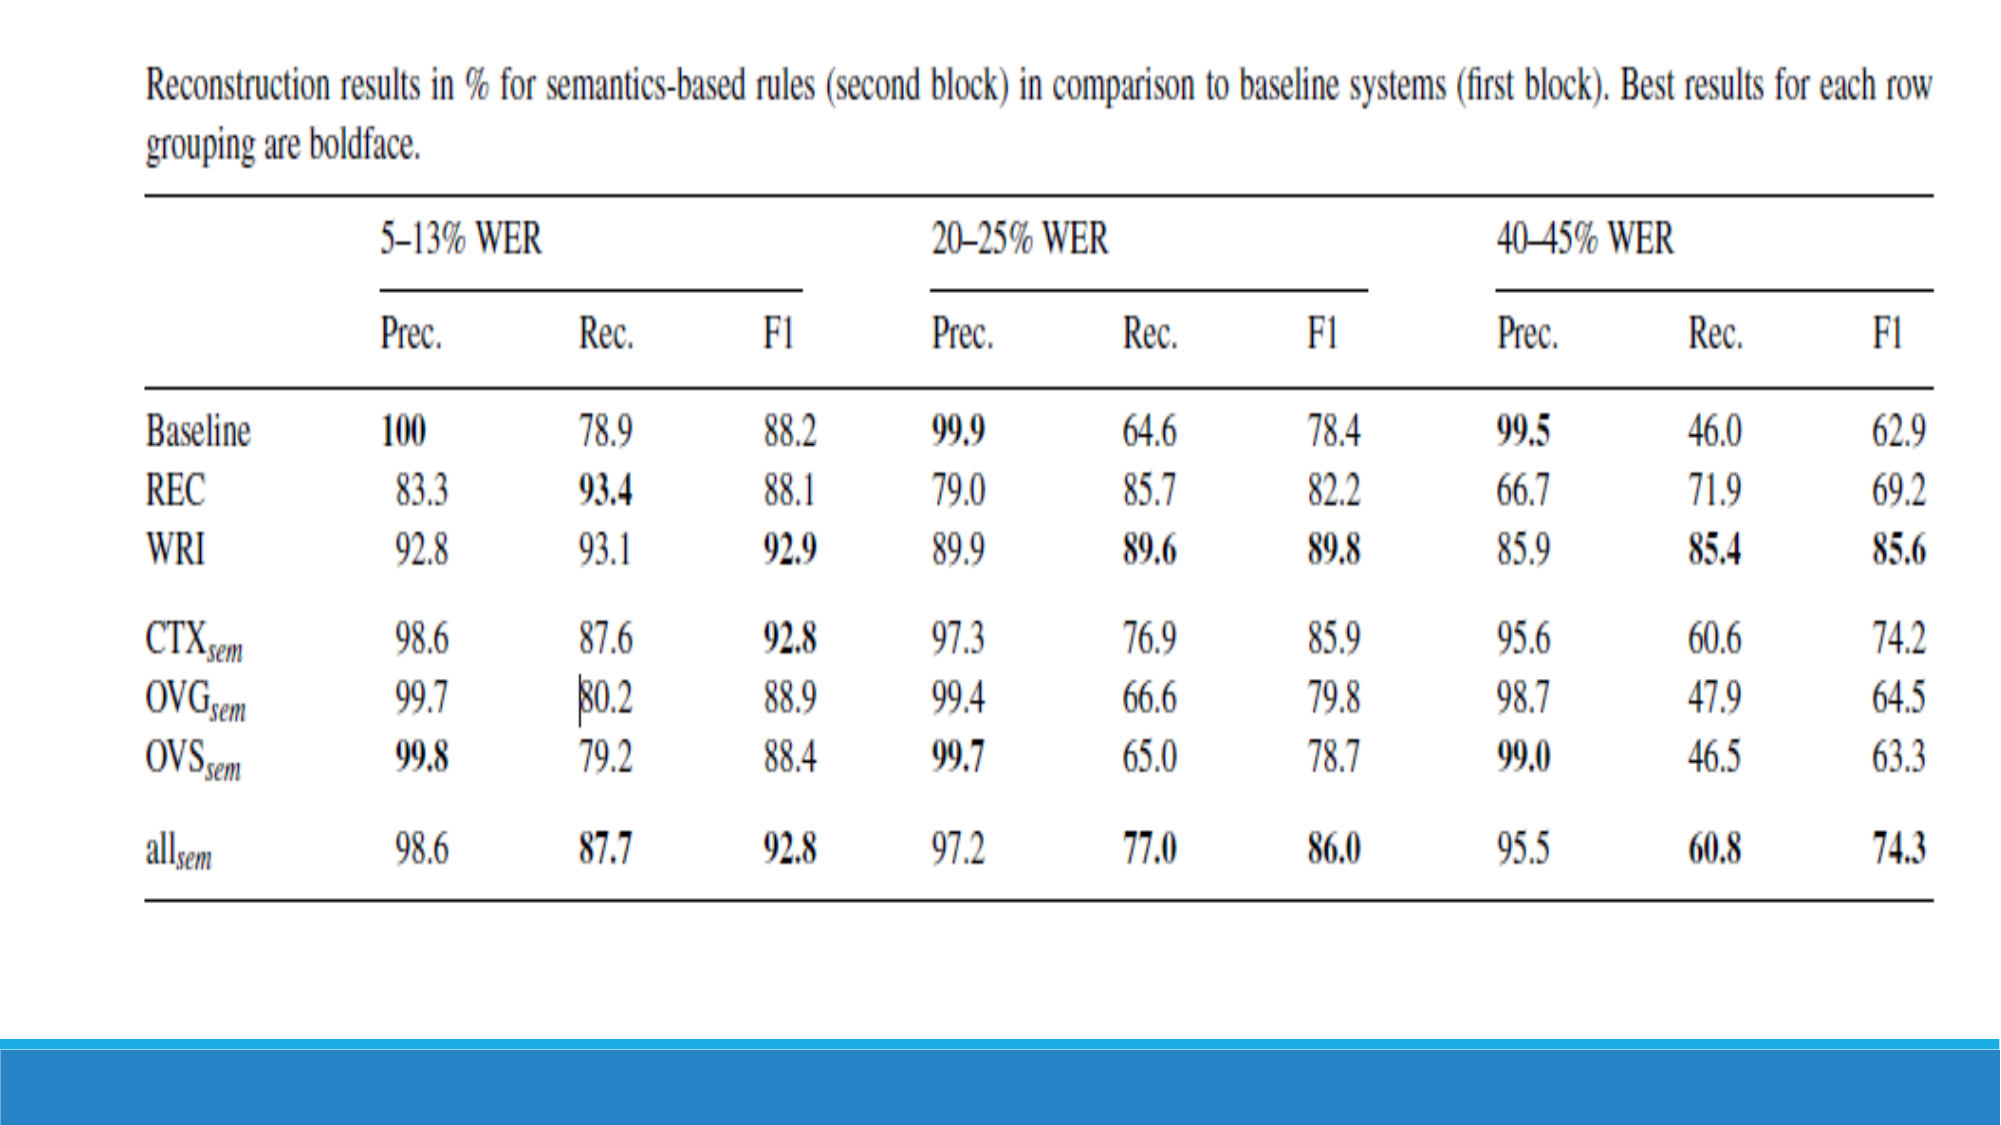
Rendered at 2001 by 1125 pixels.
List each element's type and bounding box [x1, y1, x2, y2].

picture [143, 58, 1941, 911]
